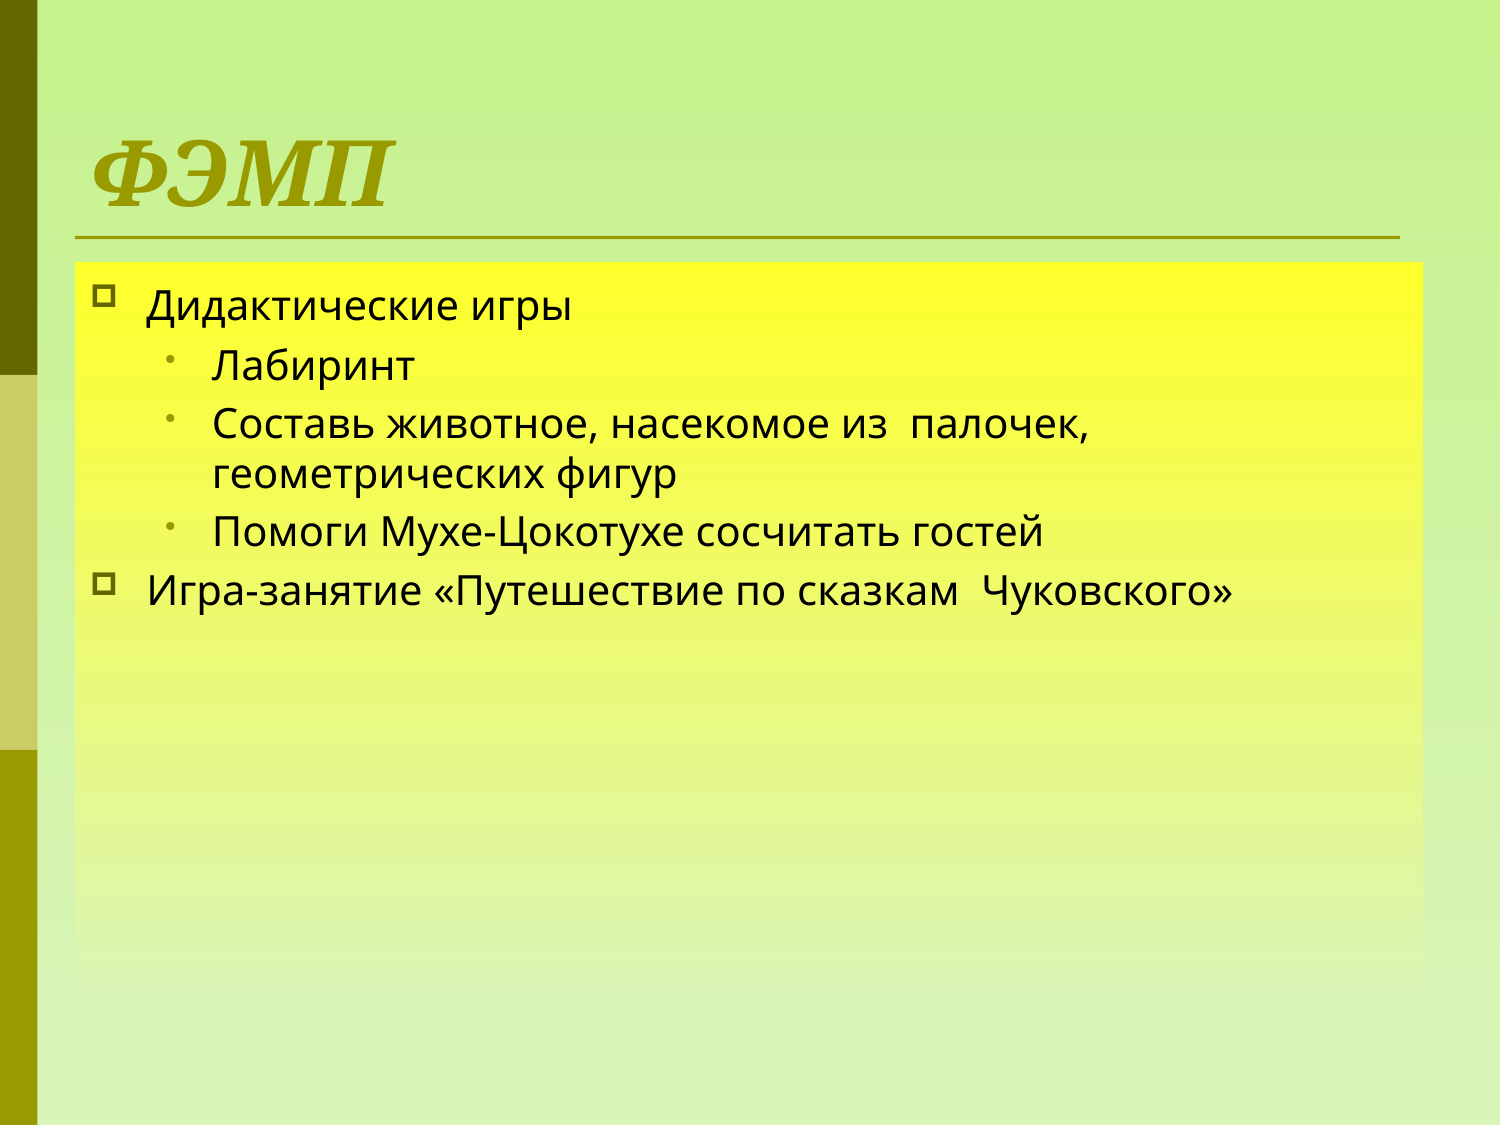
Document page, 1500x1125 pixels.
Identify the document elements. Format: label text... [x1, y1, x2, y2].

title ФЭМП [74, 45, 1426, 233]
list Дидактические игры Лабиринт Составь животное, насекомое из палочек, геометрических фигур Помоги Мухе-Цокотухе сосчитать гостей Игра-занятие «Путешествие по сказкам Чуковского» [74, 262, 1424, 1006]
